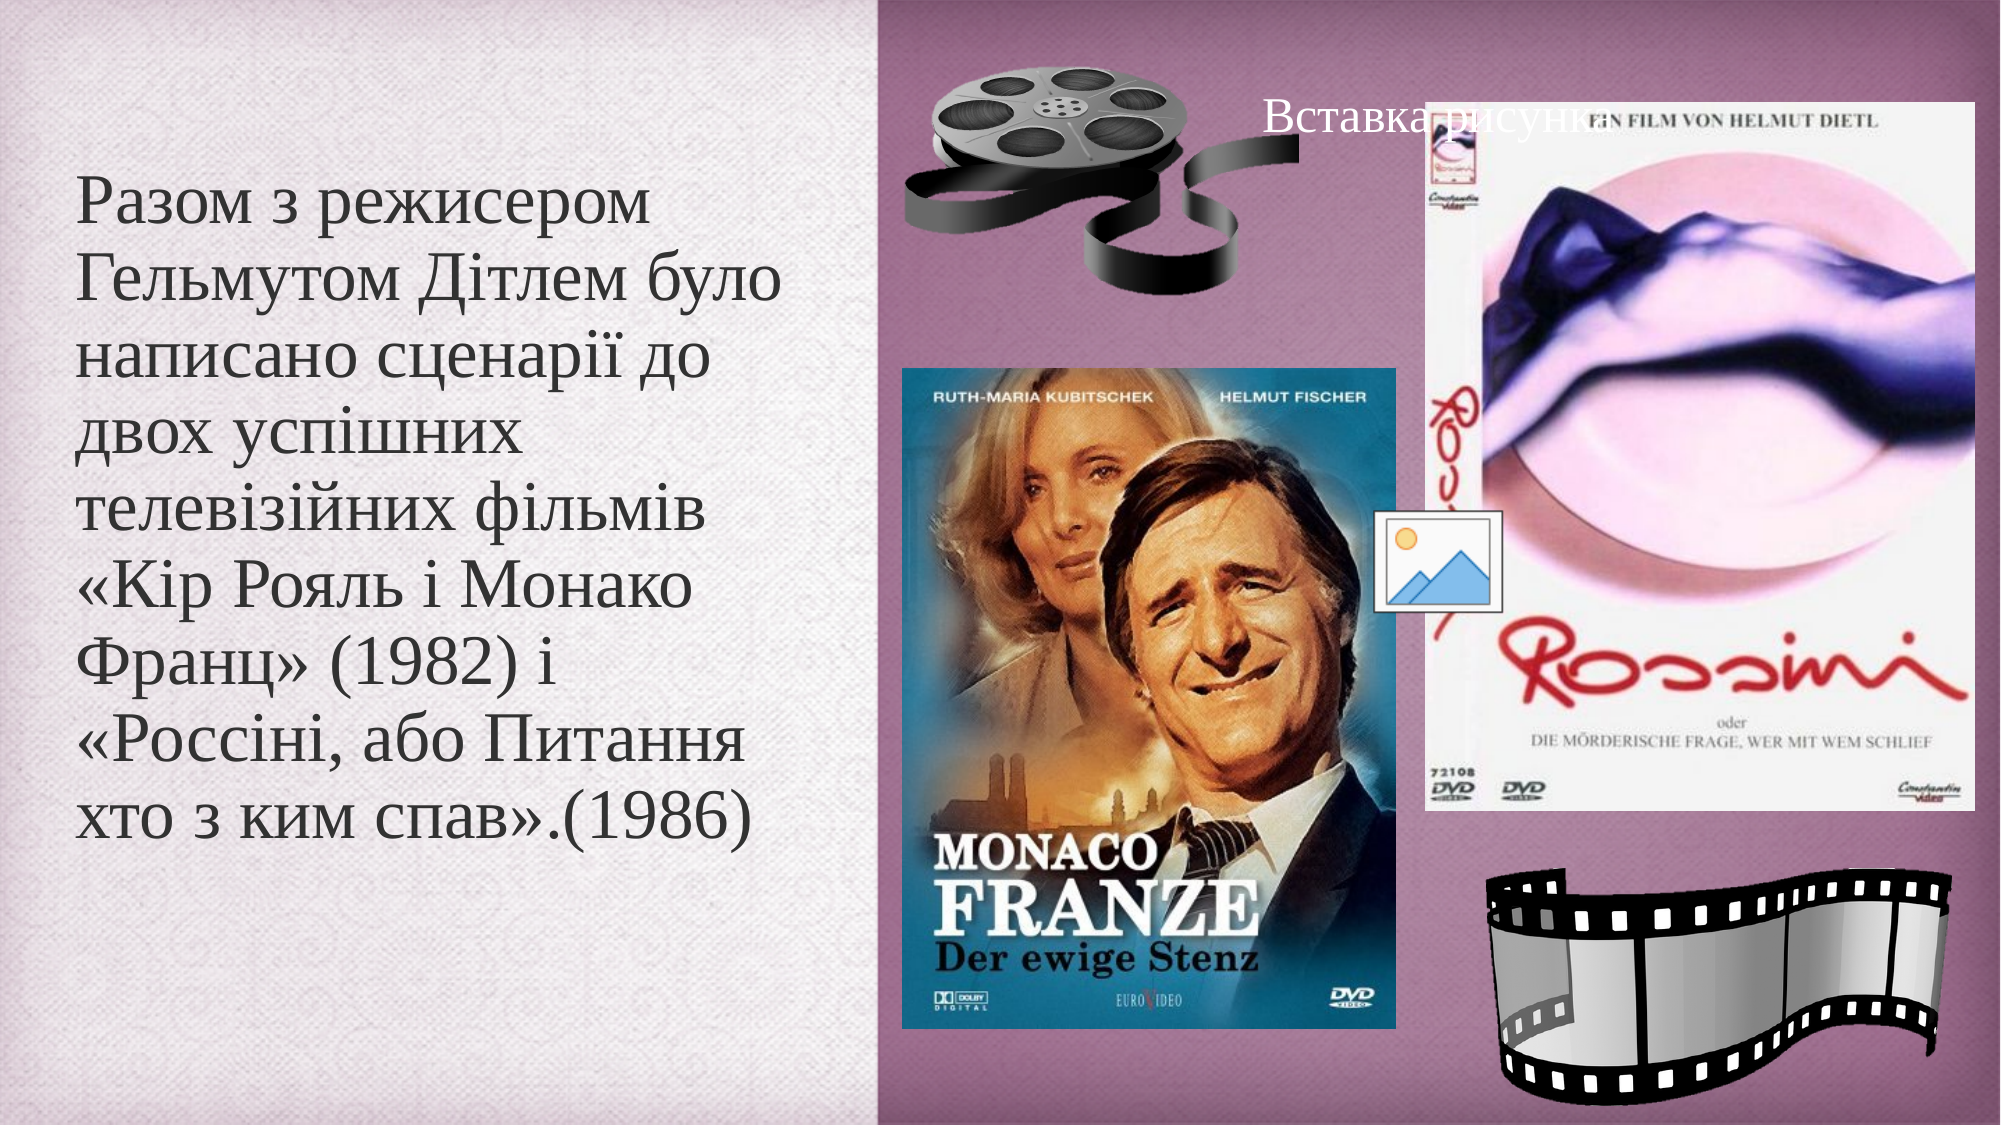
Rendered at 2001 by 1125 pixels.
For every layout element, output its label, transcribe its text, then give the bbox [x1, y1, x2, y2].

list Разом з режисером Гельмутом Дітлем було написано сценарії до двох успішних телевізійних фільмів «Кір Рояль і Монако Франц» (1982) і «Россіні, або Питання хто з ким спав».(1986) [60, 154, 802, 975]
picture [0, 0, 2001, 1125]
